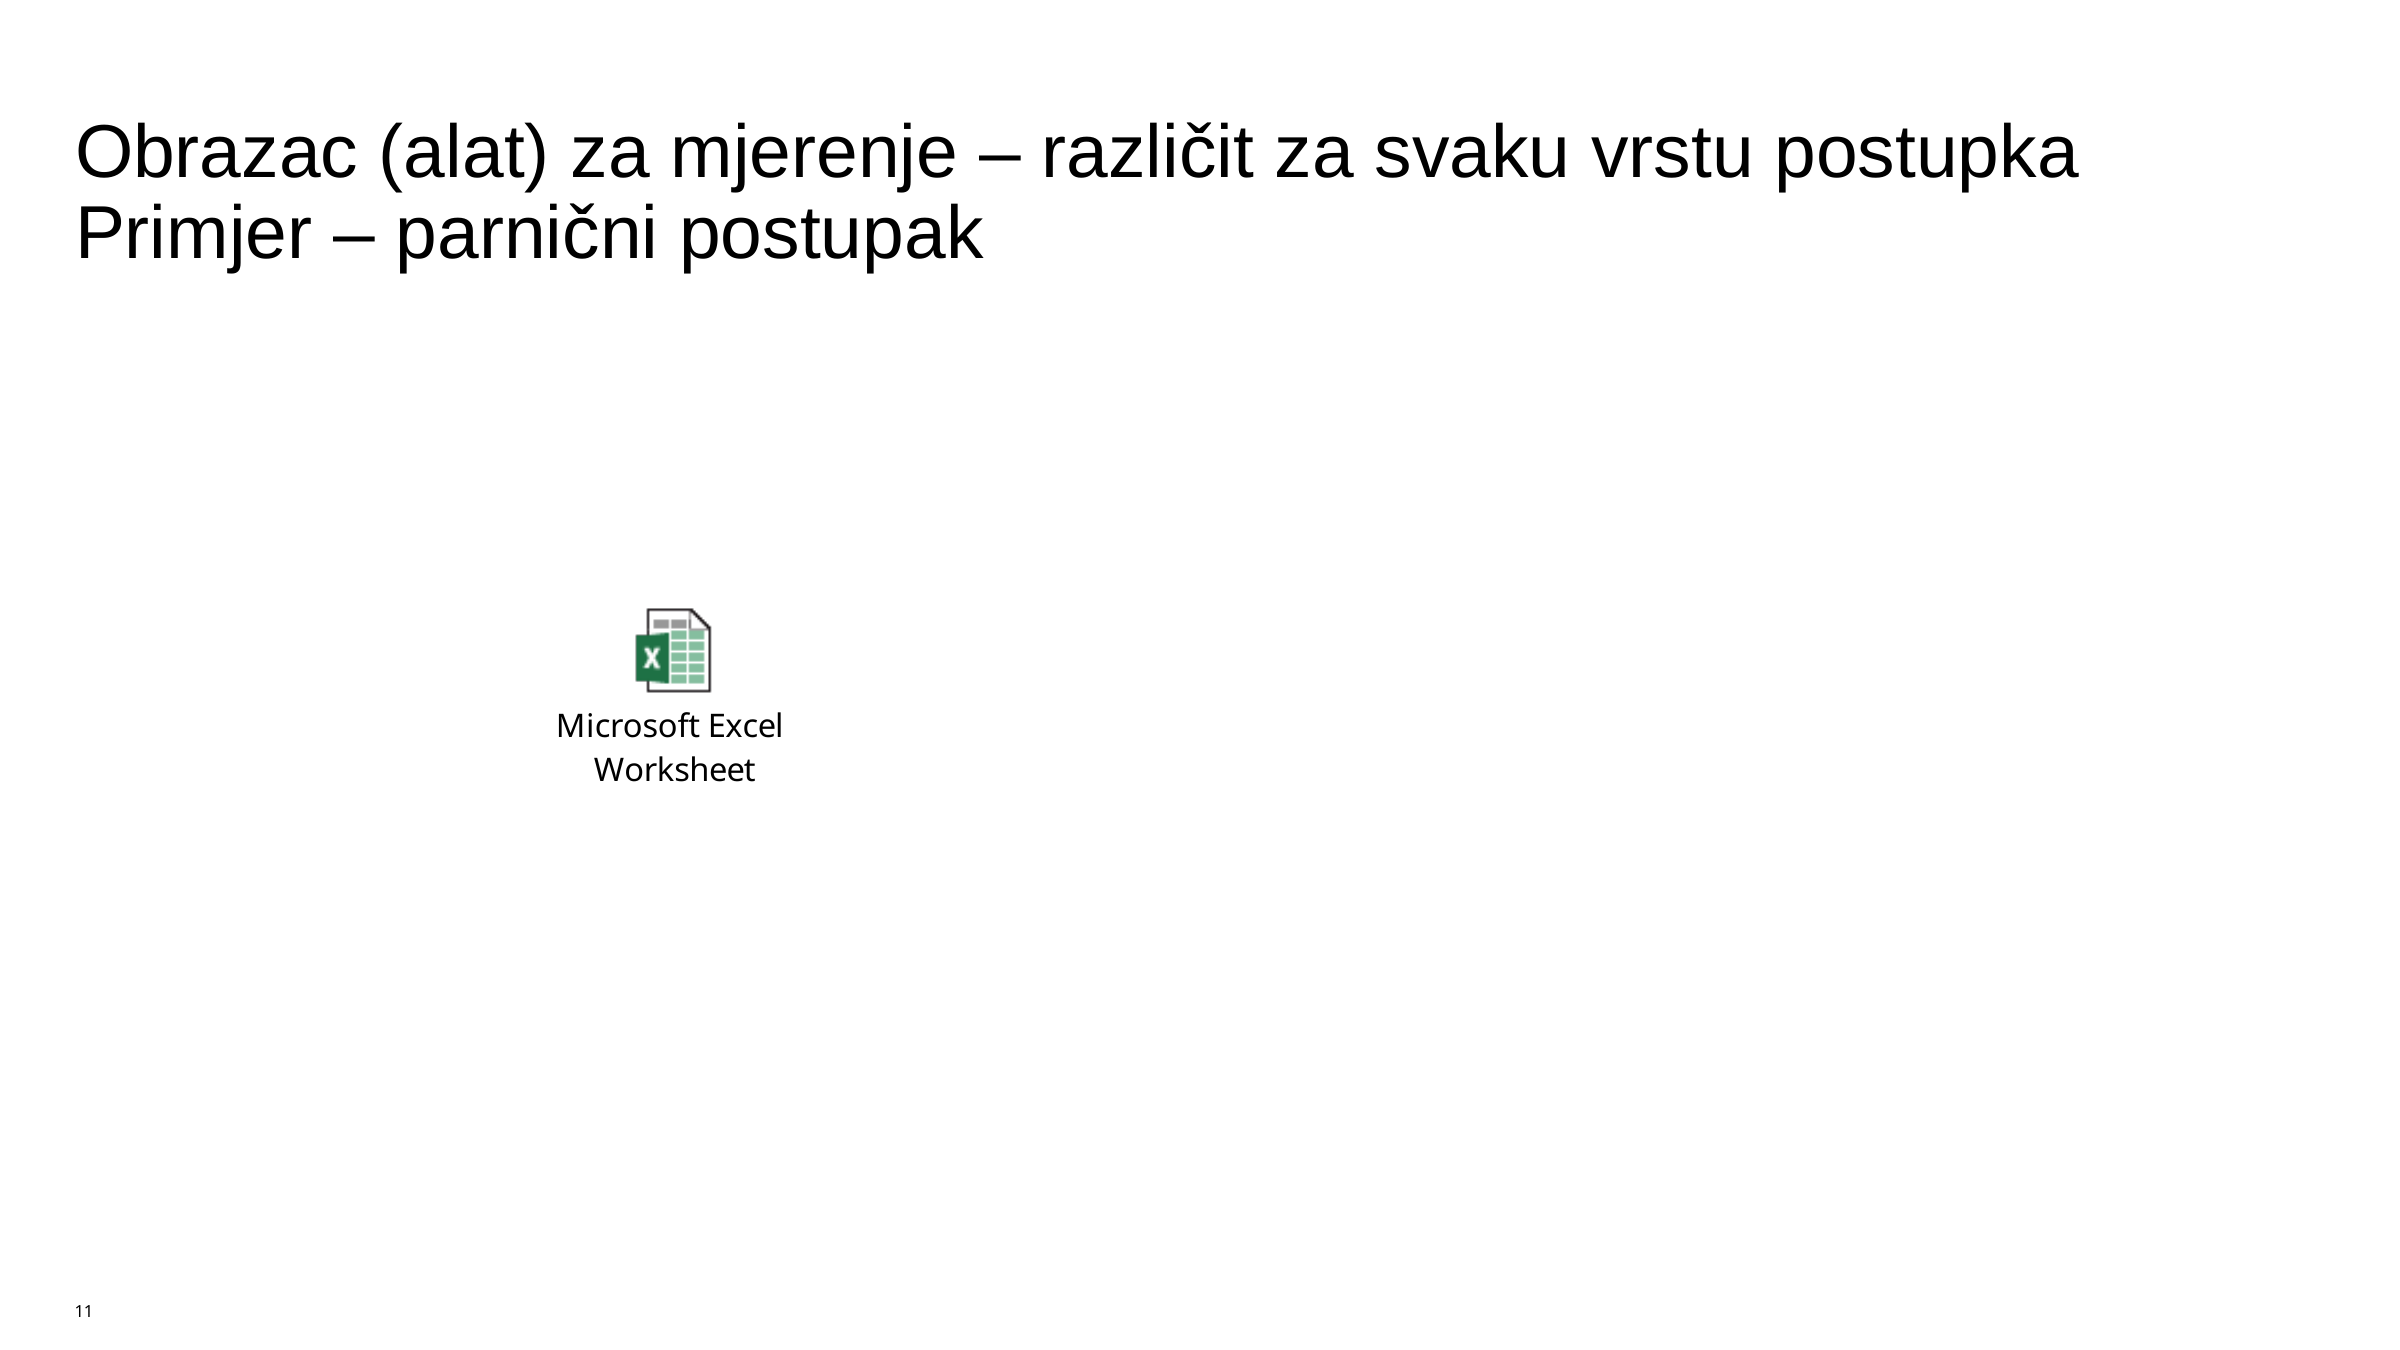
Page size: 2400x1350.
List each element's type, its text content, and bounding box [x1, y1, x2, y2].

title Obrazac (alat) za mjerenje – različit za svaku vrstu postupka Primjer – parnični postupak [75, 112, 2100, 300]
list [543, 607, 805, 834]
